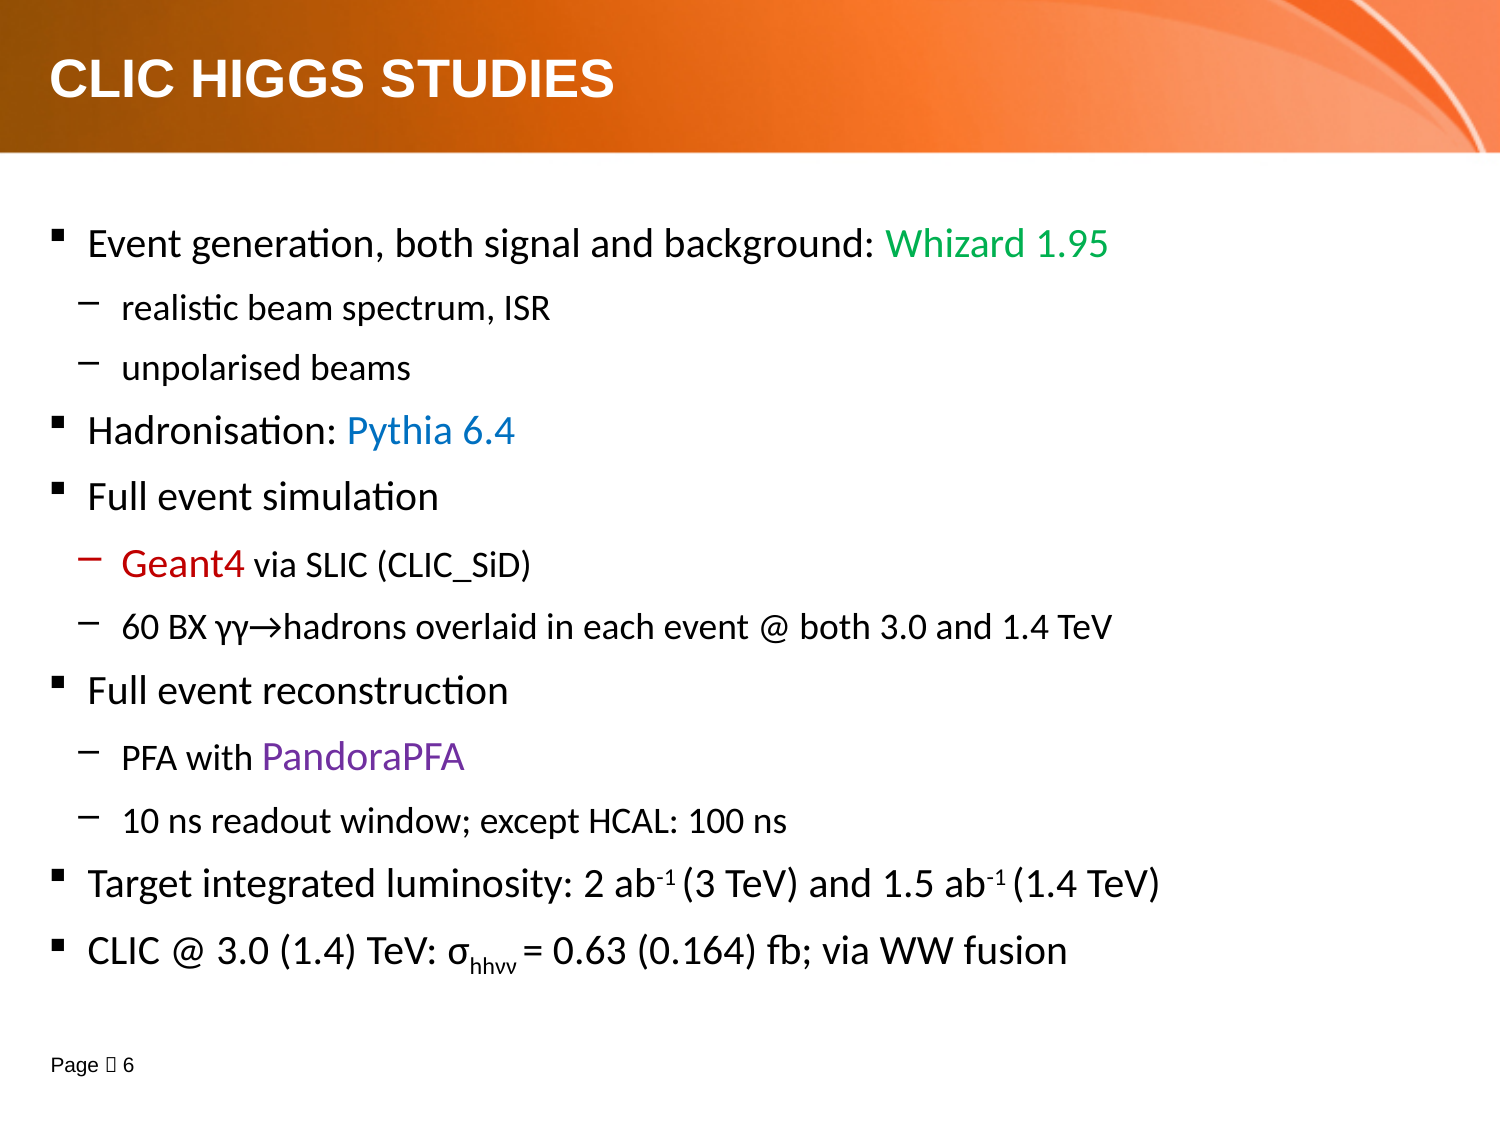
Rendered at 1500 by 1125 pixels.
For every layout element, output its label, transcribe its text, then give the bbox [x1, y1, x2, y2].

title CLIC Higgs studies [48, 43, 1448, 150]
list Event generation, both signal and background: Whizard 1.95 realistic beam spectrum, ISR unpolarised beams Hadronisation: Pythia 6.4 Full event simulation Geant4 via SLIC (CLIC_SiD) 60 BX γγ→hadrons overlaid in each event @ both 3.0 and 1.4 TeV Full event reconstruction PFA with PandoraPFA 10 ns readout window; except HCAL: 100 ns Target integrated luminosity: 2 ab-1 (3 TeV) and 1.5 ab-1 (1.4 TeV) CLIC @ 3.0 (1.4) TeV: σhhνν = 0.63 (0.164) fb; via WW fusion [48, 215, 1448, 1034]
picture [0, 0, 1500, 1125]
